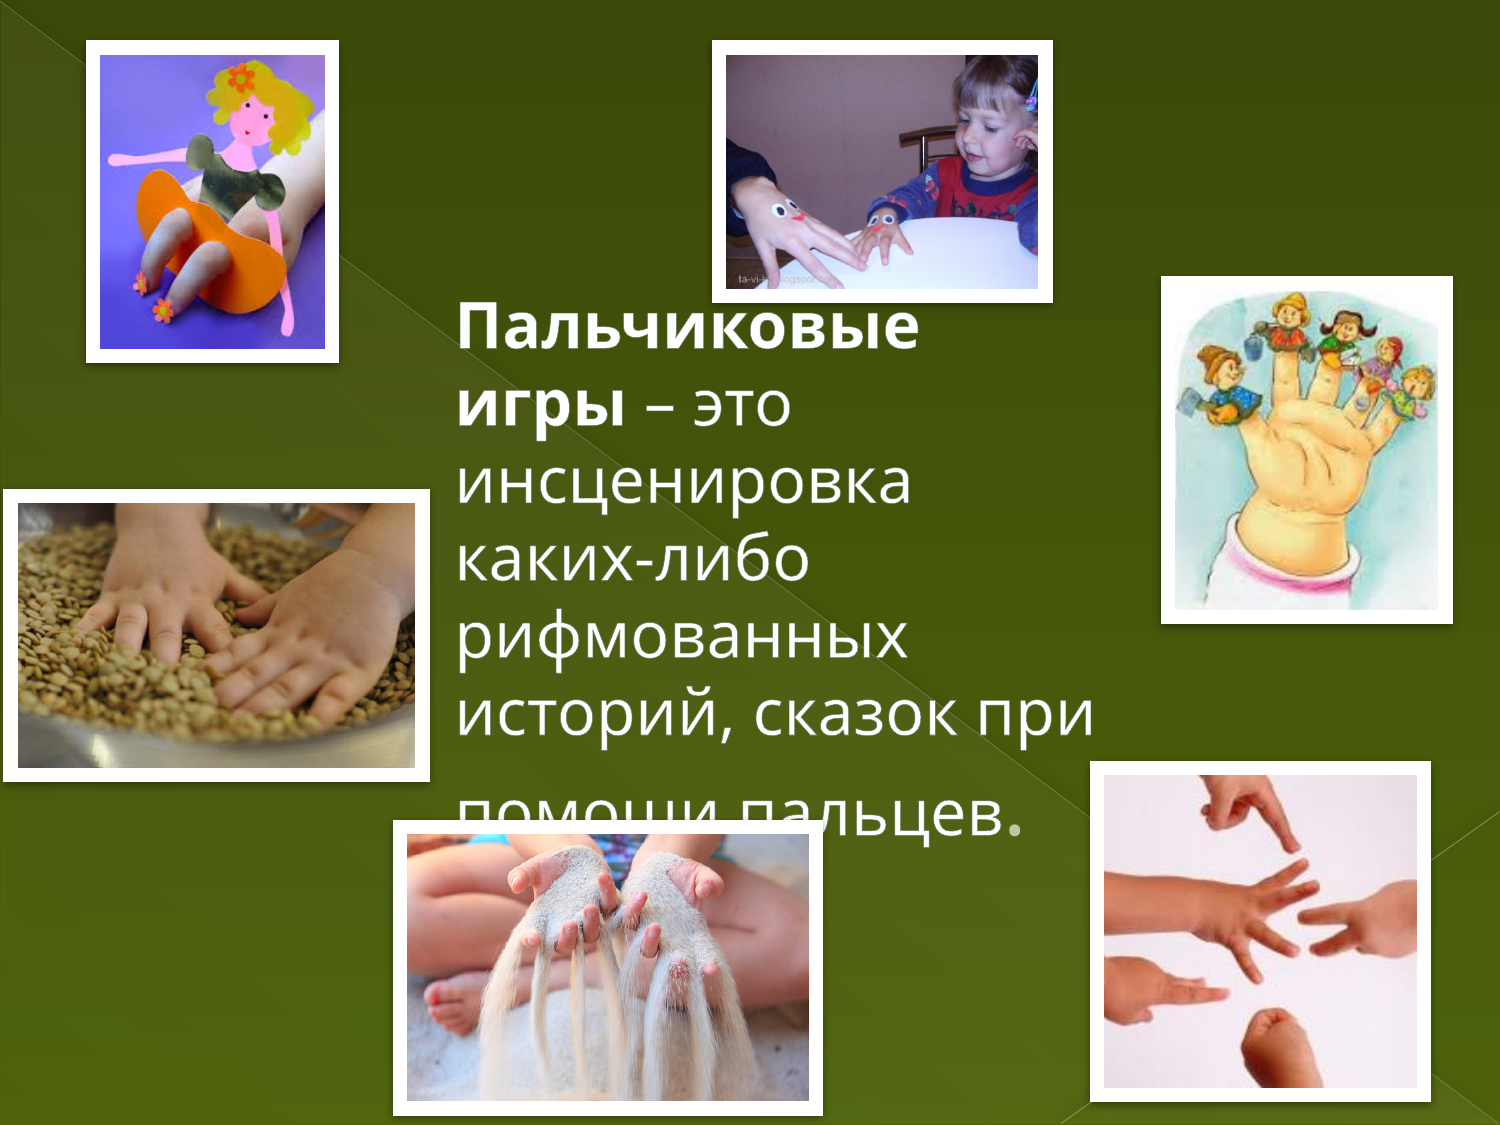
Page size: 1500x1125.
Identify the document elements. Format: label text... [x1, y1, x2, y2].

picture [726, 54, 1039, 289]
title Пальчиковые игры – это инсценировка каких-либо рифмованных историй, сказок при помощи пальцев. [360, 243, 1140, 894]
picture [1104, 774, 1418, 1088]
picture [407, 833, 809, 1102]
picture [100, 54, 325, 350]
picture [17, 503, 416, 768]
picture [1174, 290, 1439, 610]
